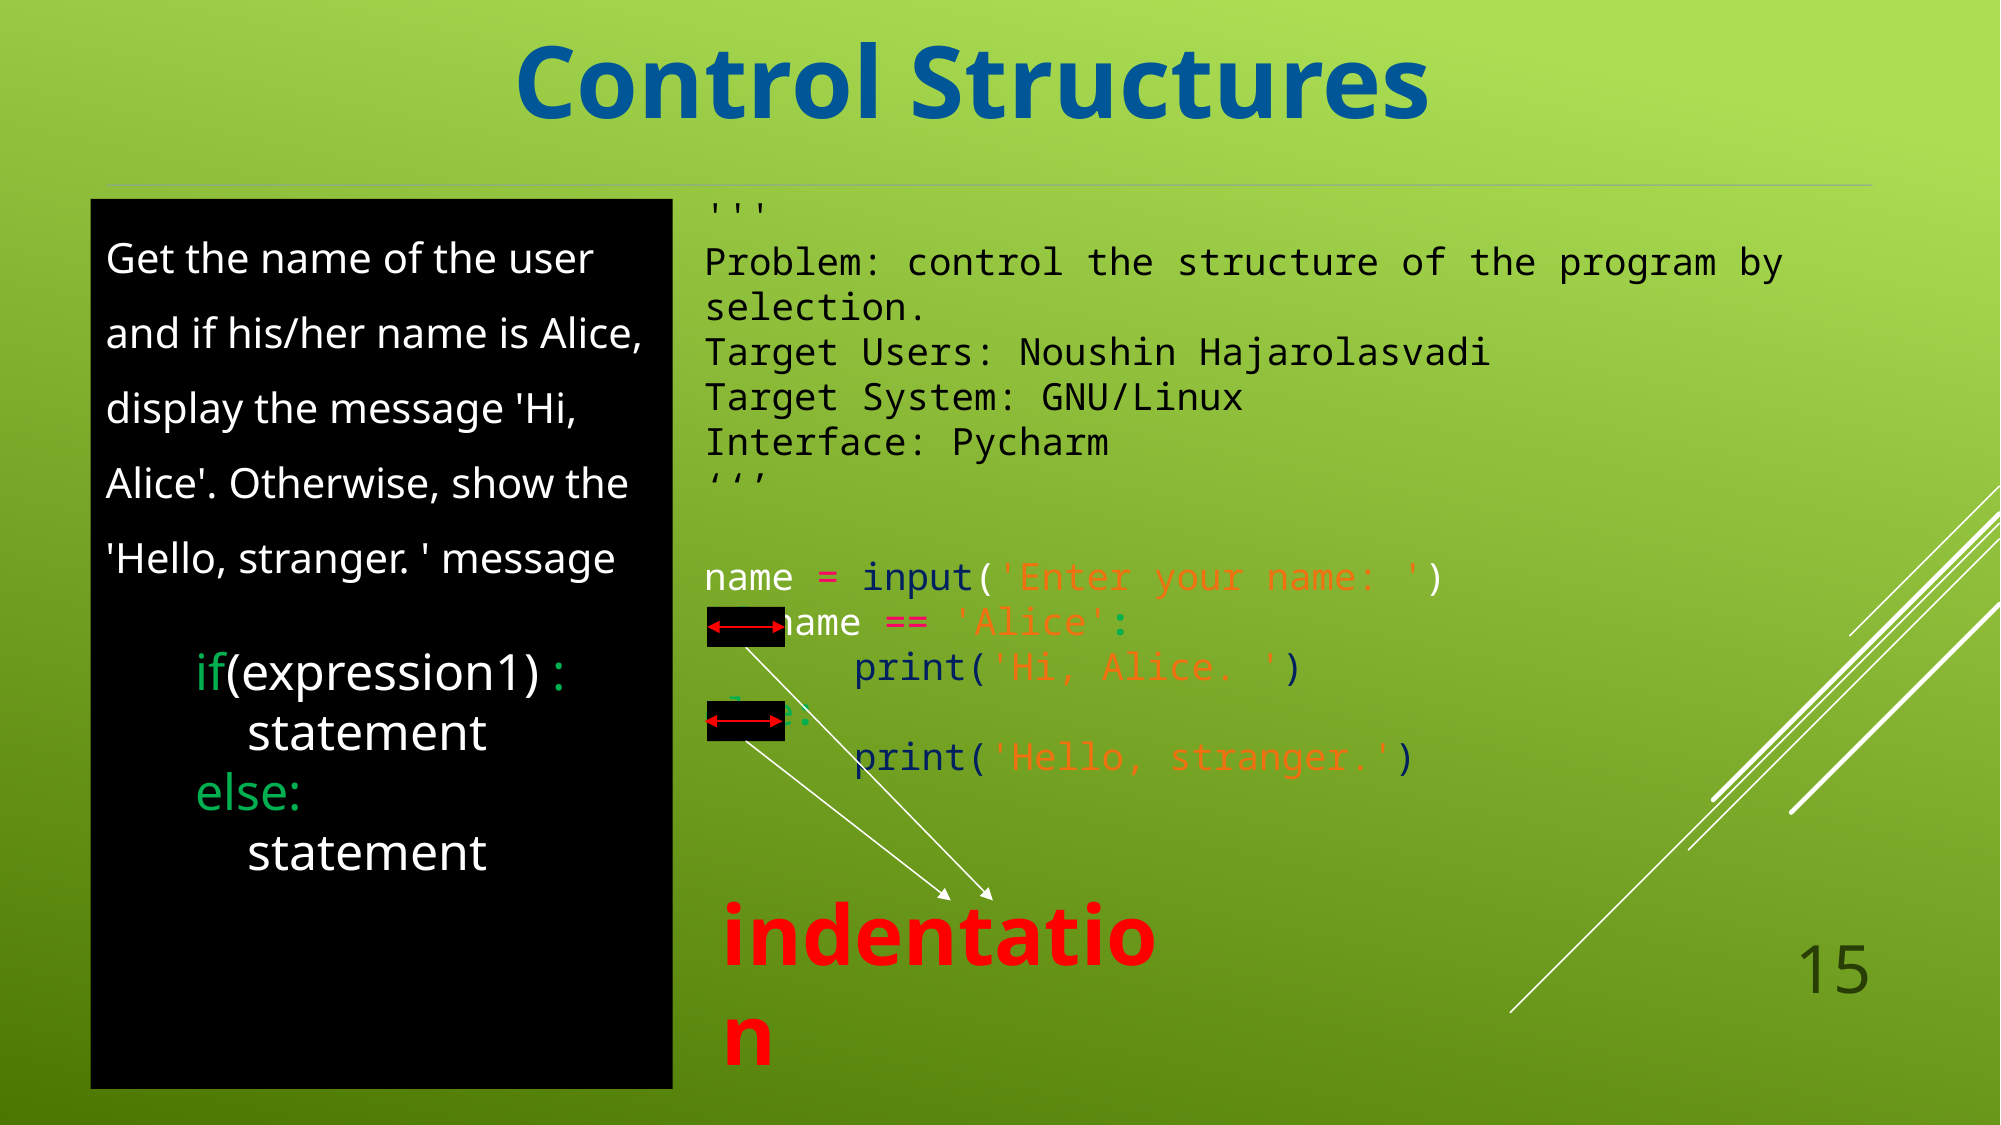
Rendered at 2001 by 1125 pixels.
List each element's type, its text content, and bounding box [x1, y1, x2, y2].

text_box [704, 606, 1224, 996]
text_box Get the name of the user and if his/her name is Alice, display the message 'Hi, Alice'. Otherwise, show the 'Hello, stranger. ' message if(expression1) : statement else: statement [90, 198, 673, 1089]
slide_number 15 [1700, 915, 1888, 1025]
text_box ''' Problem: control the structure of the program by selection. Target Users: Noushin Hajarolasvadi Target System: GNU/Linux Interface: Pycharm ‘‘’ name = input('Enter your name: ') if name == 'Alice': print('Hi, Alice. ') else: print('Hello, stranger.') [689, 185, 1978, 830]
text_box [90, 24, 1873, 197]
